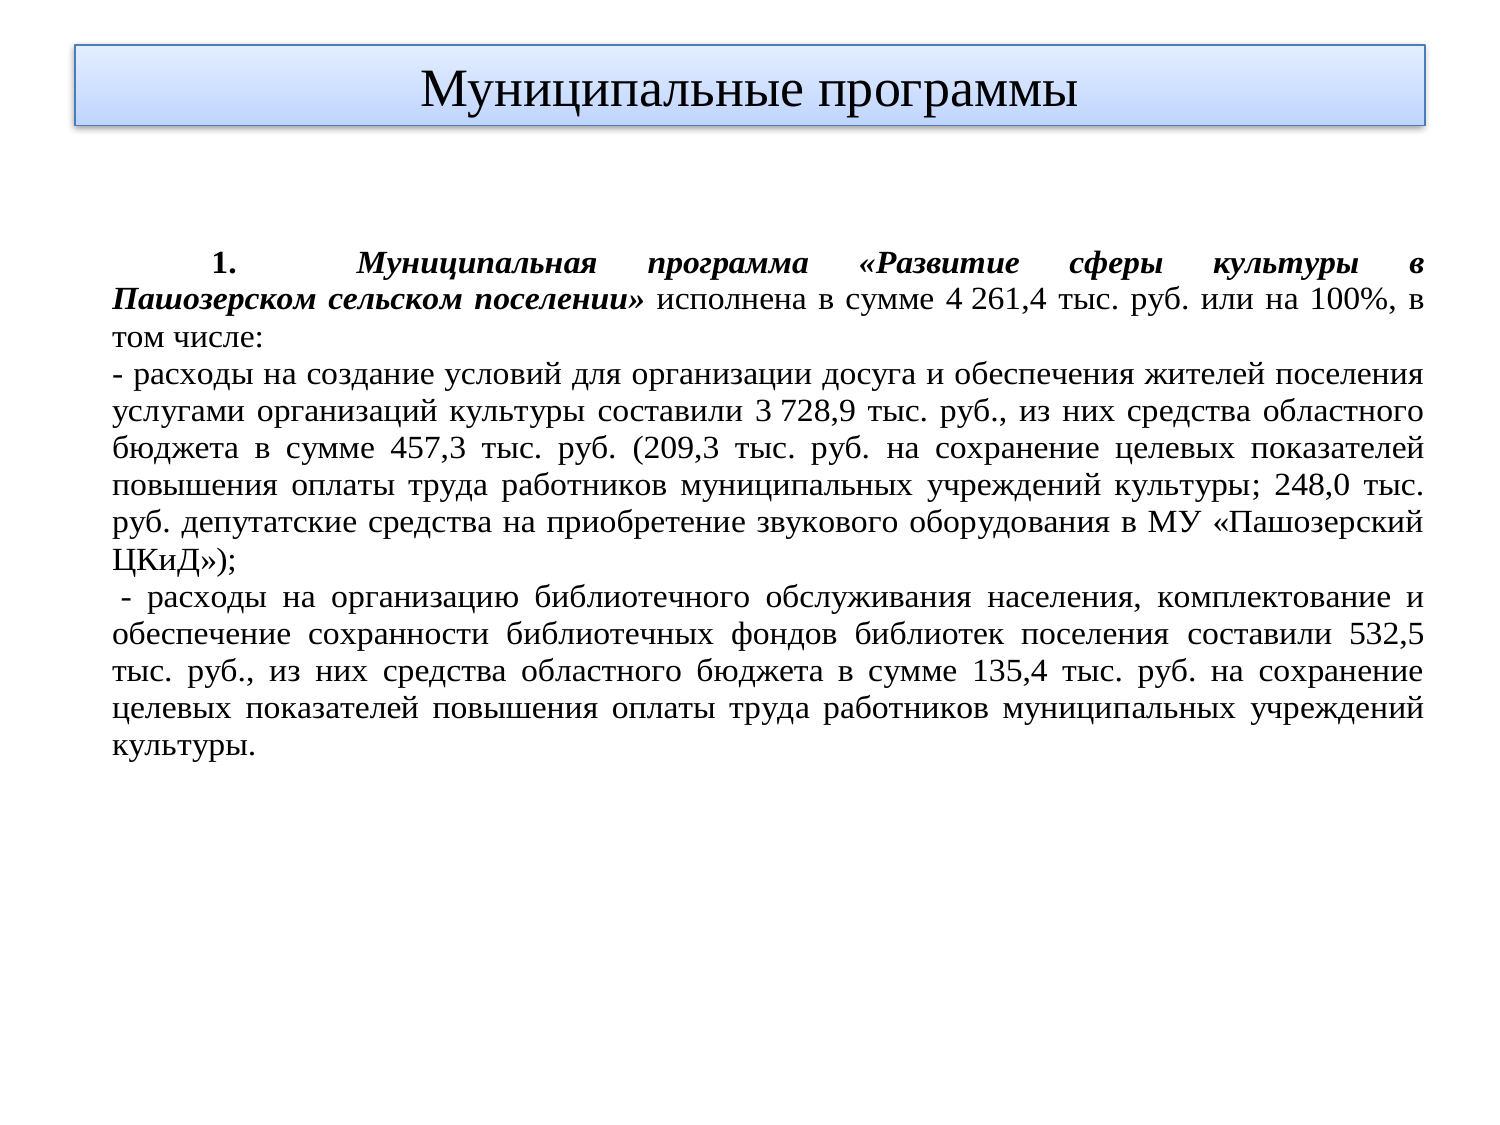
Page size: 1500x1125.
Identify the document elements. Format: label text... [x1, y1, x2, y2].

title Муниципальные программы [74, 44, 1426, 126]
picture [111, 243, 1424, 764]
